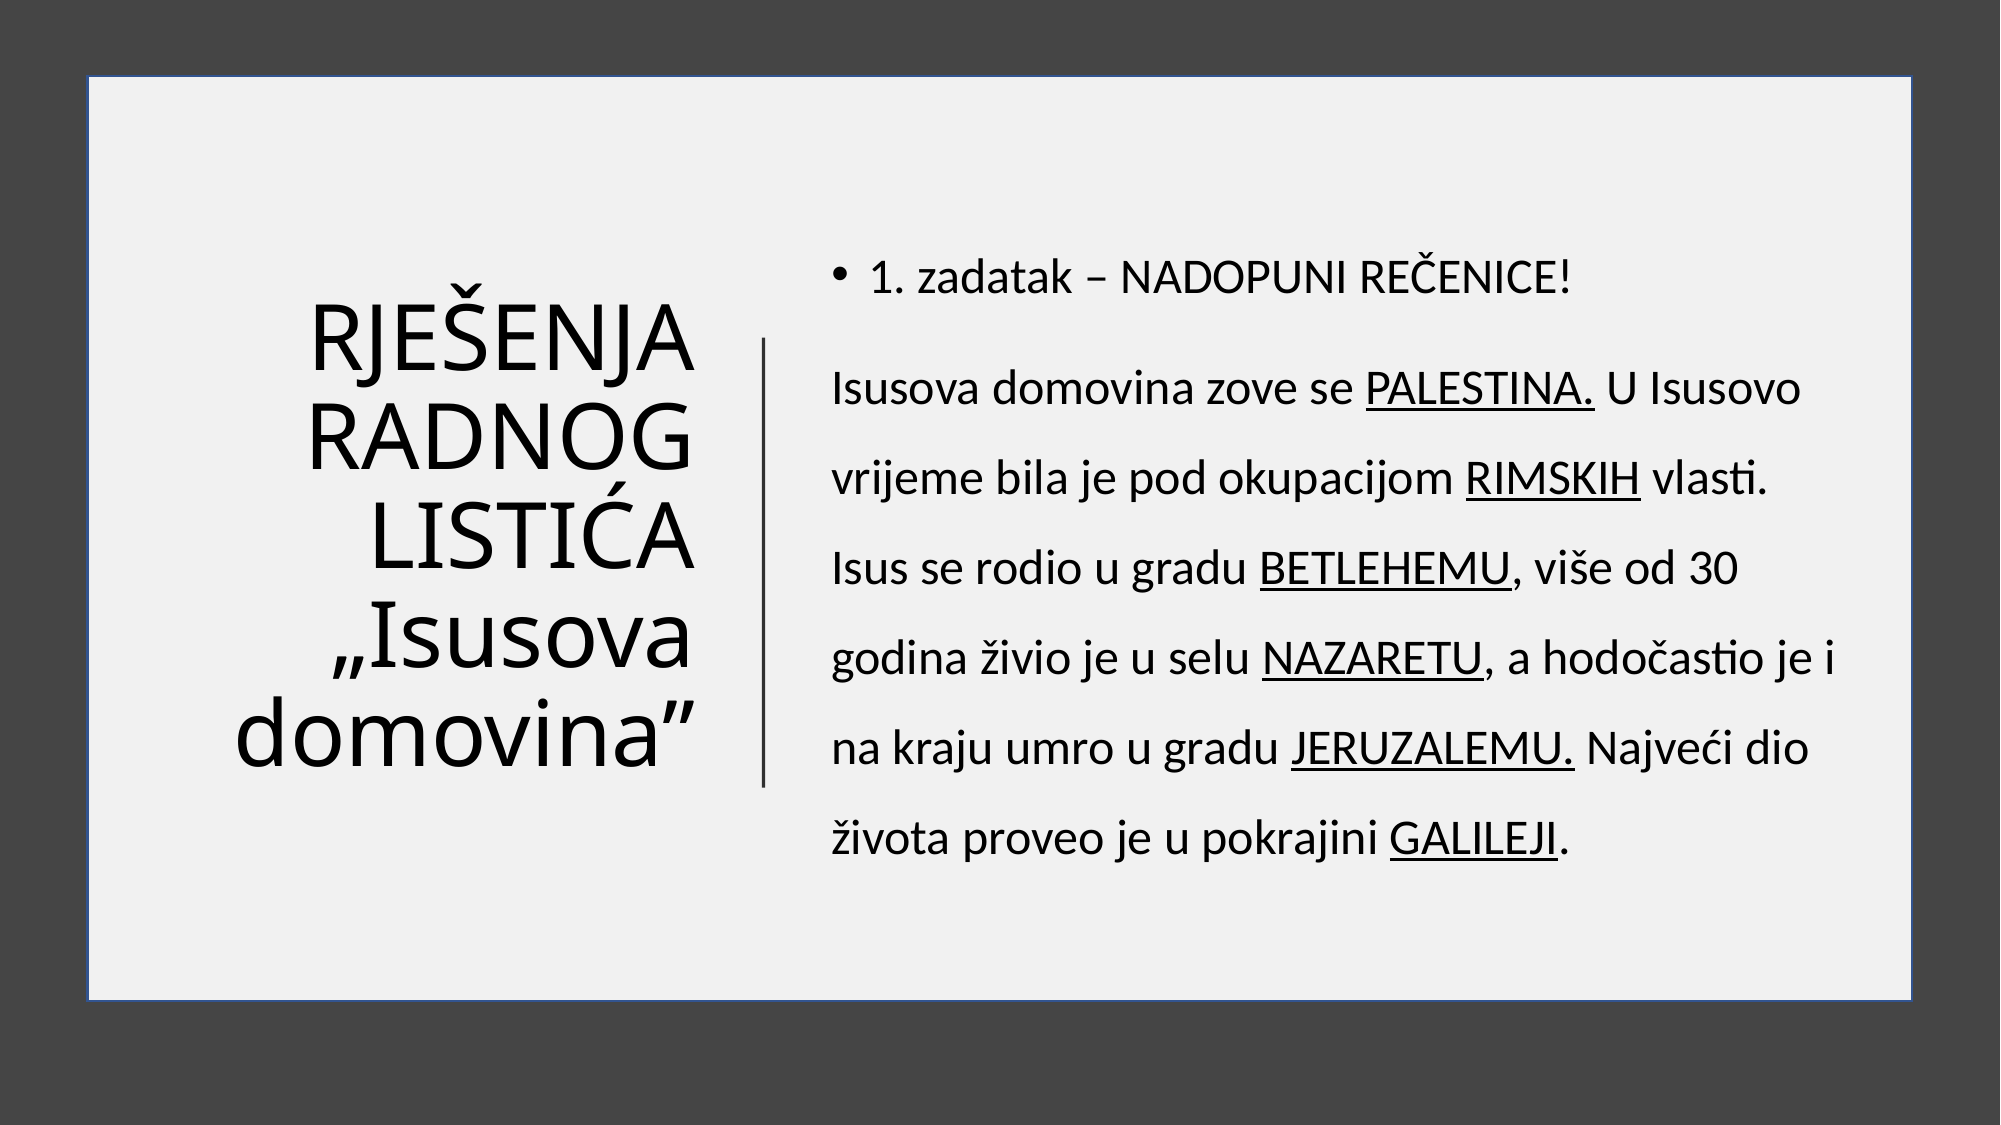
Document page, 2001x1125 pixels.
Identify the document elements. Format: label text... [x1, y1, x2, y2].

text_box [0, 0, 2000, 1125]
title RJEŠENJA RADNOG LISTIĆA „Isusova domovina” [137, 146, 711, 932]
text_box [86, 75, 1913, 1002]
list 1. zadatak – NADOPUNI REČENICE! Isusova domovina zove se PALESTINA. U Isusovo vrijeme bila je pod okupacijom RIMSKIH vlasti. Isus se rodio u gradu BETLEHEMU, više od 30 godina živio je u selu NAZARETU, a hodočastio je i na kraju umro u gradu JERUZALEMU. Najveći dio života proveo je u pokrajini GALILEJI. [816, 146, 1863, 932]
